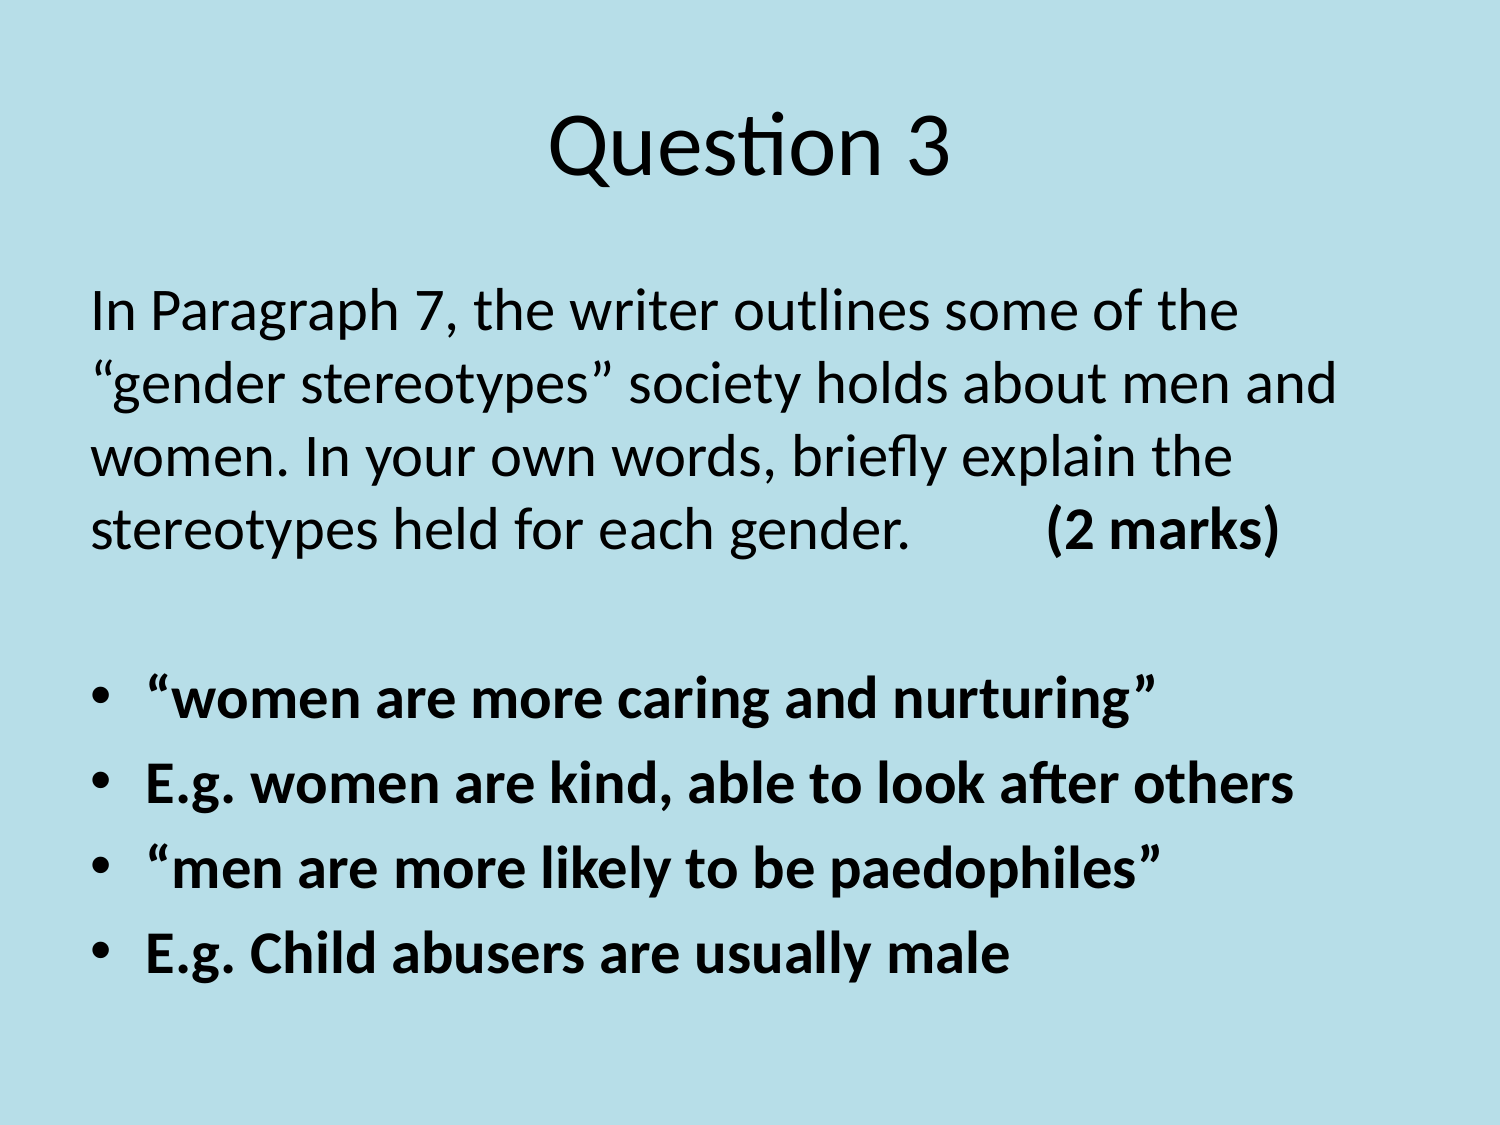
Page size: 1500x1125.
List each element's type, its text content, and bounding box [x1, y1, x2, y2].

title Question 3 [75, 45, 1425, 233]
list In Paragraph 7, the writer outlines some of the “gender stereotypes” society holds about men and women. In your own words, briefly explain the stereotypes held for each gender. (2 marks) “women are more caring and nurturing” E.g. women are kind, able to look after others “men are more likely to be paedophiles” E.g. Child abusers are usually male [75, 262, 1425, 1005]
